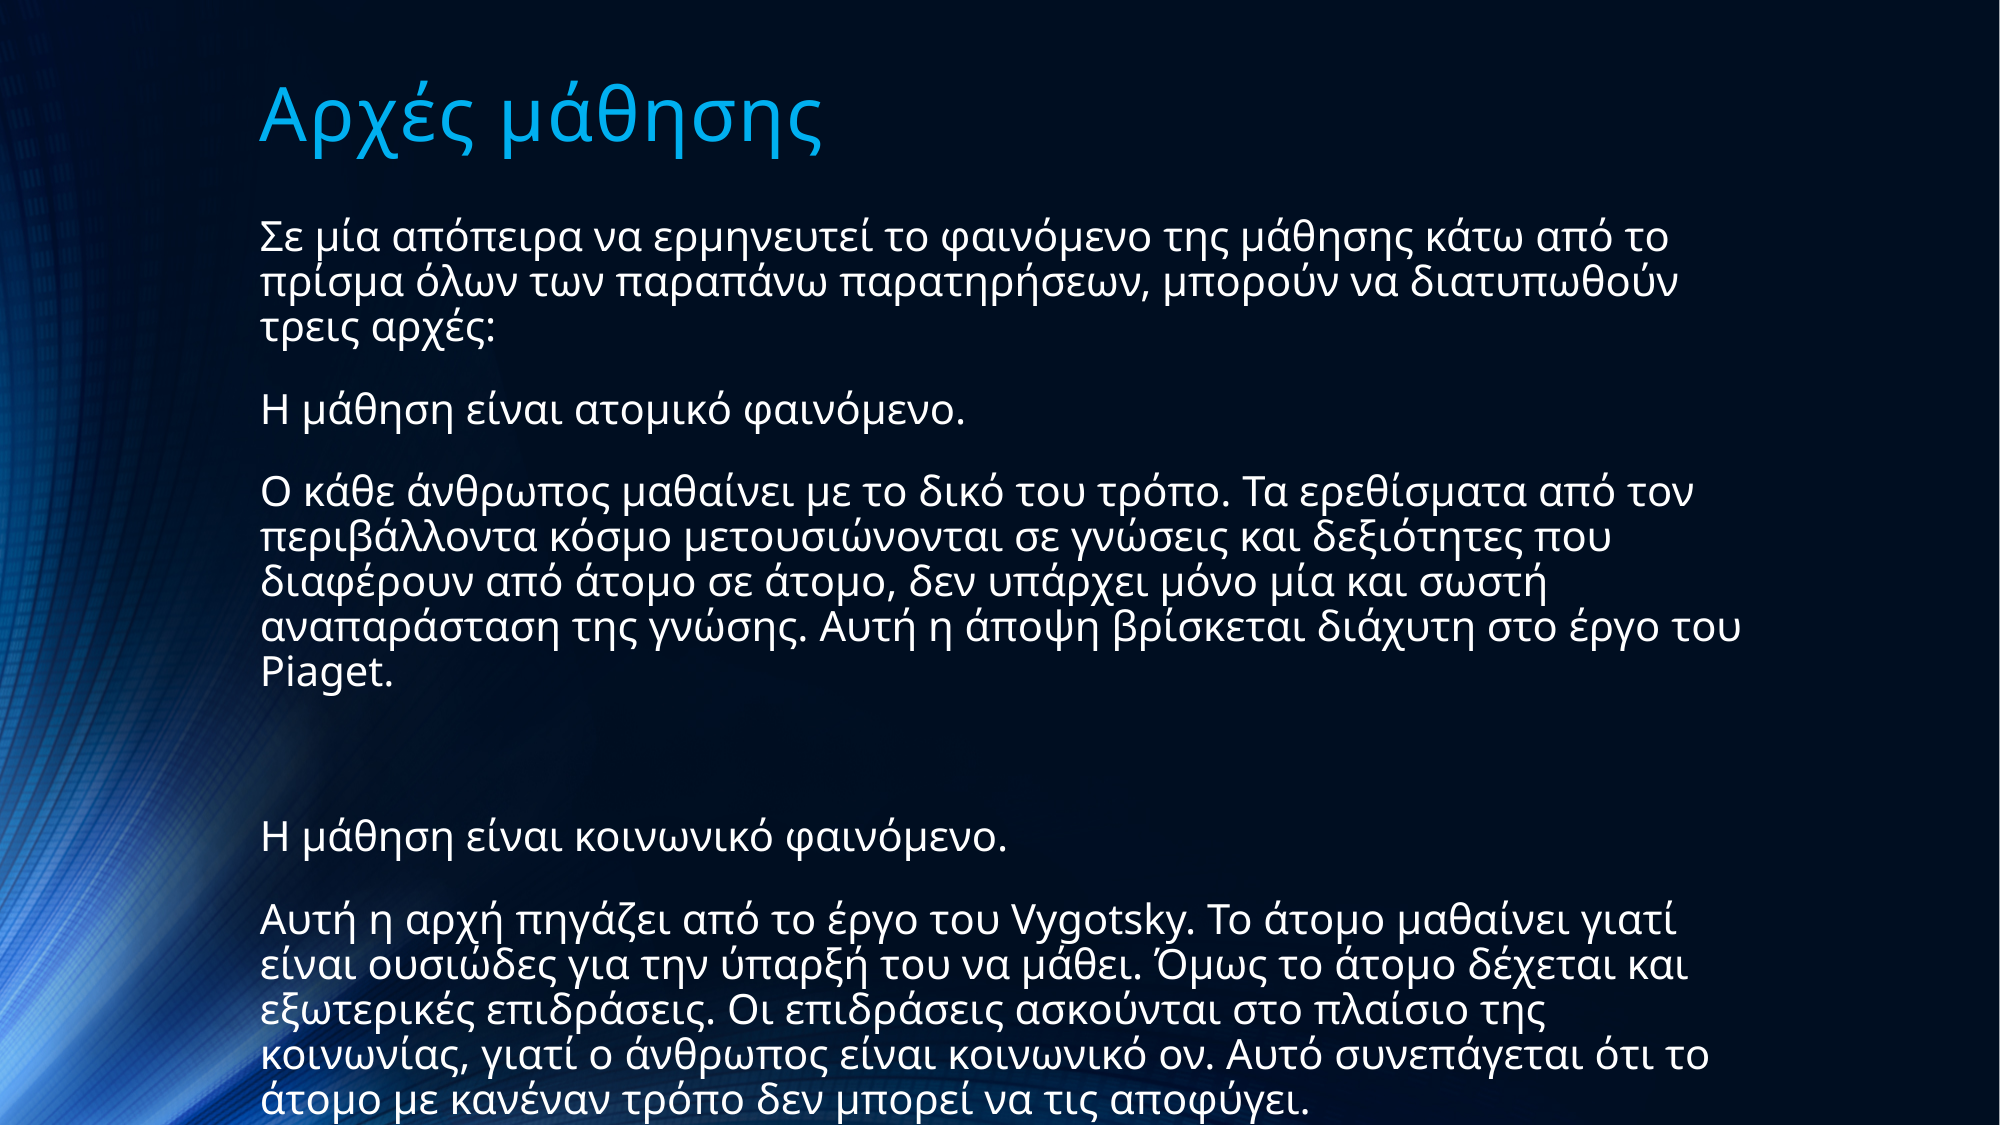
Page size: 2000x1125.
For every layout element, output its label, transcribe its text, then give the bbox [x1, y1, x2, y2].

title Αρχές μάθησης [244, 3, 1745, 166]
list Σε μία απόπειρα να ερμηνευτεί το φαινόμενο της μάθησης κάτω από το πρίσμα όλων των παραπάνω παρατηρήσεων, μπορούν να διατυπωθούν τρεις αρχές: Η μάθηση είναι ατομικό φαινόμενο. Ο κάθε άνθρωπος μαθαίνει με το δικό του τρόπο. Τα ερεθίσματα από τον περιβάλλοντα κόσμο μετουσιώνονται σε γνώσεις και δεξιότητες που διαφέρουν από άτομο σε άτομο, δεν υπάρχει μόνο μία και σωστή αναπαράσταση της γνώσης. Αυτή η άποψη βρίσκεται διάχυτη στο έργο του Piaget. Η μάθηση είναι κοινωνικό φαινόμενο. Αυτή η αρχή πηγάζει από το έργο του Vygotsky. Το άτομο μαθαίνει γιατί είναι ουσιώδες για την ύπαρξή του να μάθει. Όμως το άτομο δέχεται και εξωτερικές επιδράσεις. Οι επιδράσεις ασκούνται στο πλαίσιο της κοινωνίας, γιατί ο άνθρωπος είναι κοινωνικό ον. Αυτό συνεπάγεται ότι το άτομο με κανέναν τρόπο δεν μπορεί να τις αποφύγει. [244, 208, 1780, 1024]
picture [0, 0, 2000, 1125]
